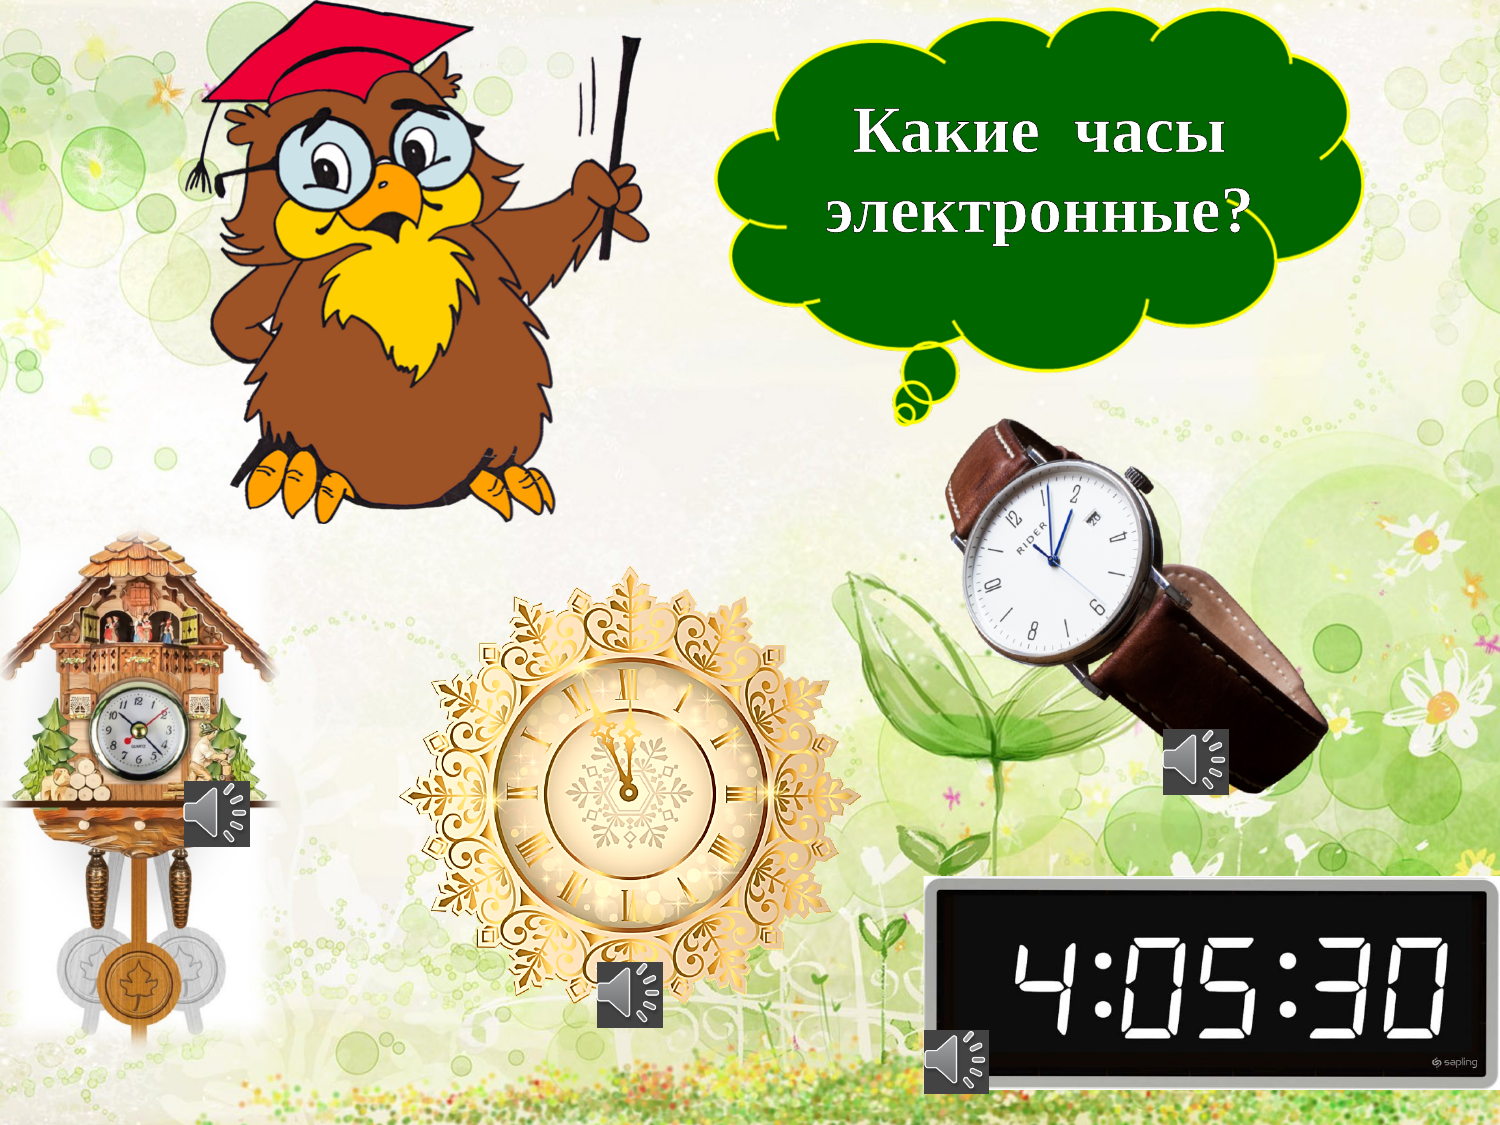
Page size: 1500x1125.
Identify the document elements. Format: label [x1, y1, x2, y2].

picture [1161, 727, 1230, 796]
picture [595, 960, 664, 1029]
picture [0, 1090, 1500, 1125]
picture [0, 0, 1500, 443]
text_box [0, 443, 1500, 1090]
picture [182, 780, 251, 849]
list [923, 1028, 990, 1096]
